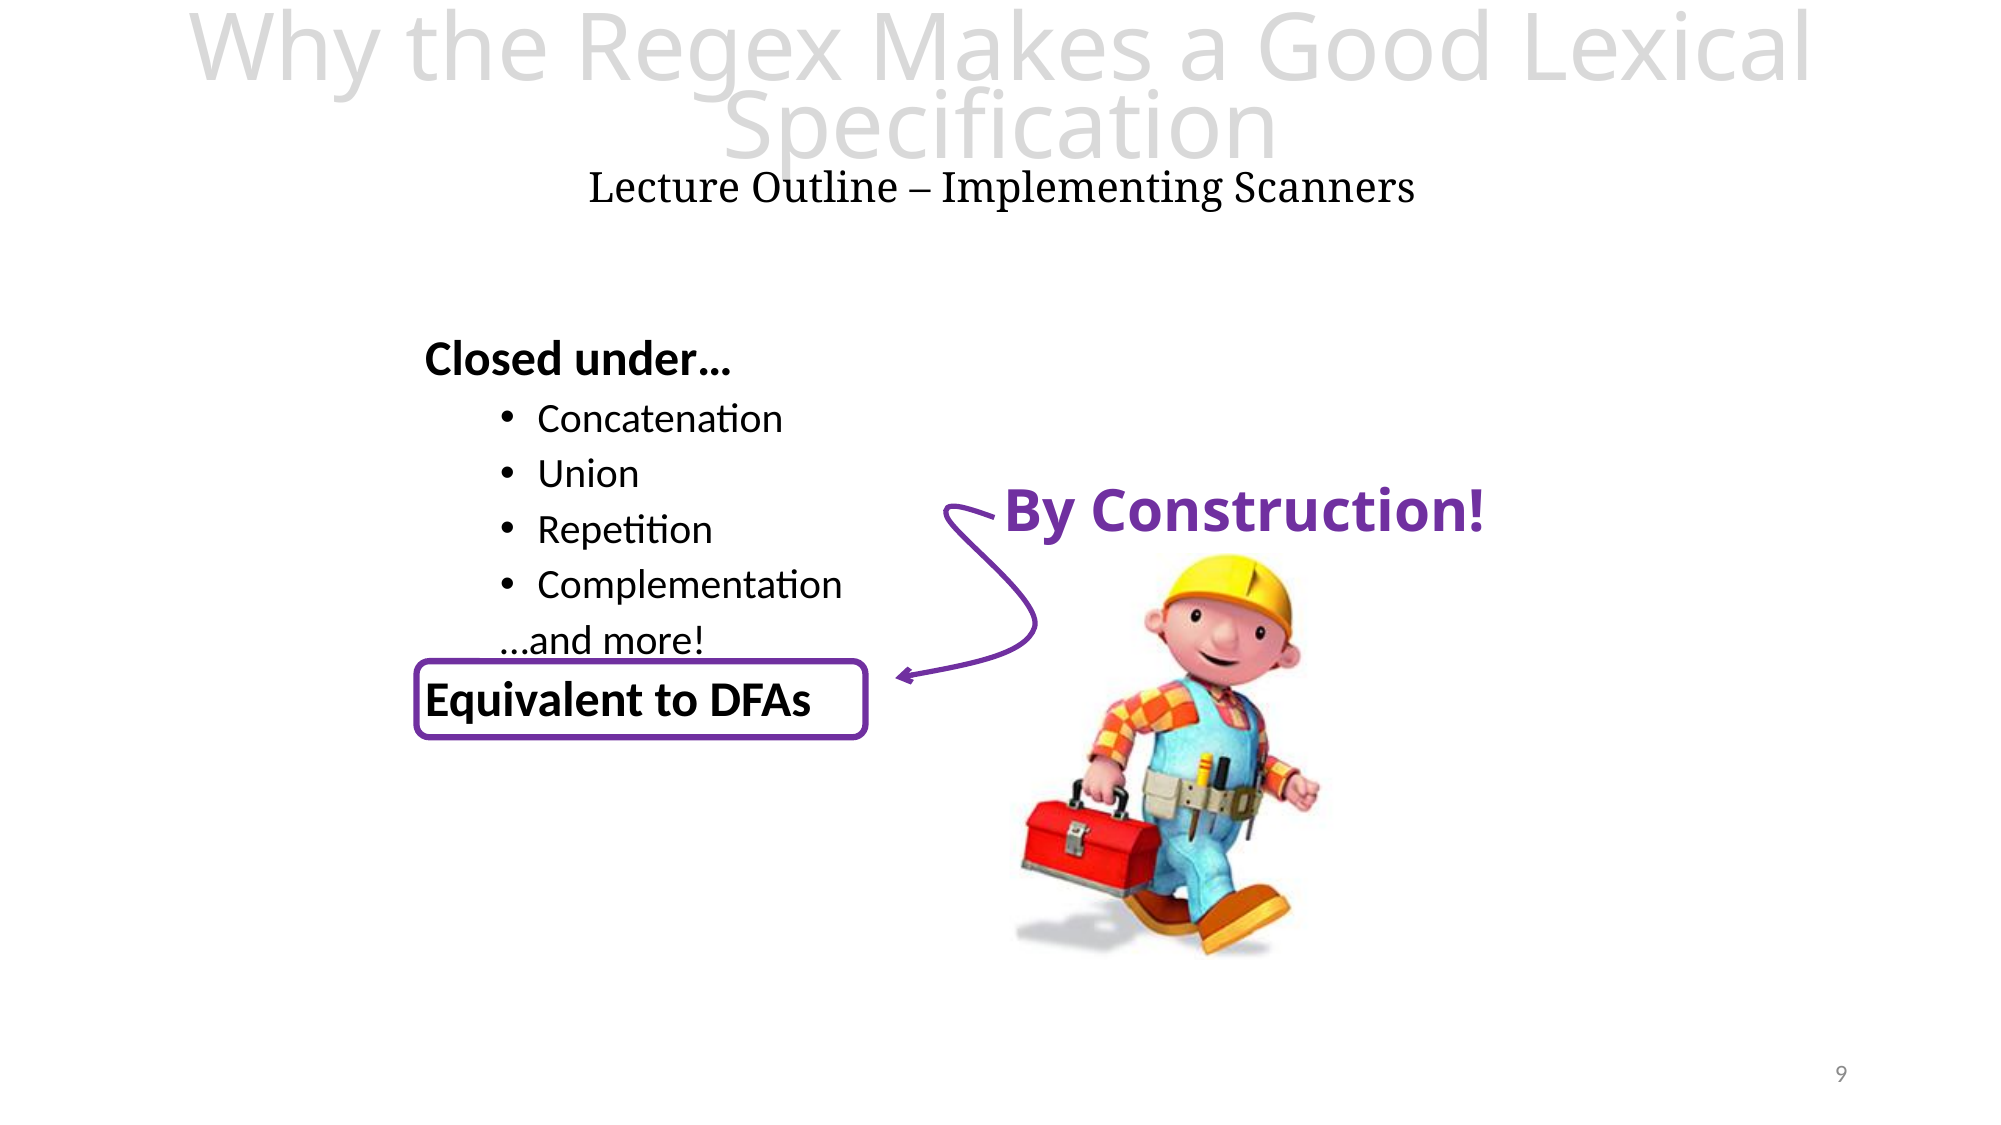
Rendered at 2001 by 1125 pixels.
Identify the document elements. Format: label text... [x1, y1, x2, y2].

title Why the Regex Makes a Good Lexical Specification Lecture Outline – Implementing Scanners [3, 4, 2000, 222]
slide_number 9 [1412, 1042, 1863, 1103]
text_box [416, 465, 1487, 960]
list Closed under… Concatenation Union Repetition Complementation …and more! Equivalent to DFAs [335, 324, 1134, 1039]
